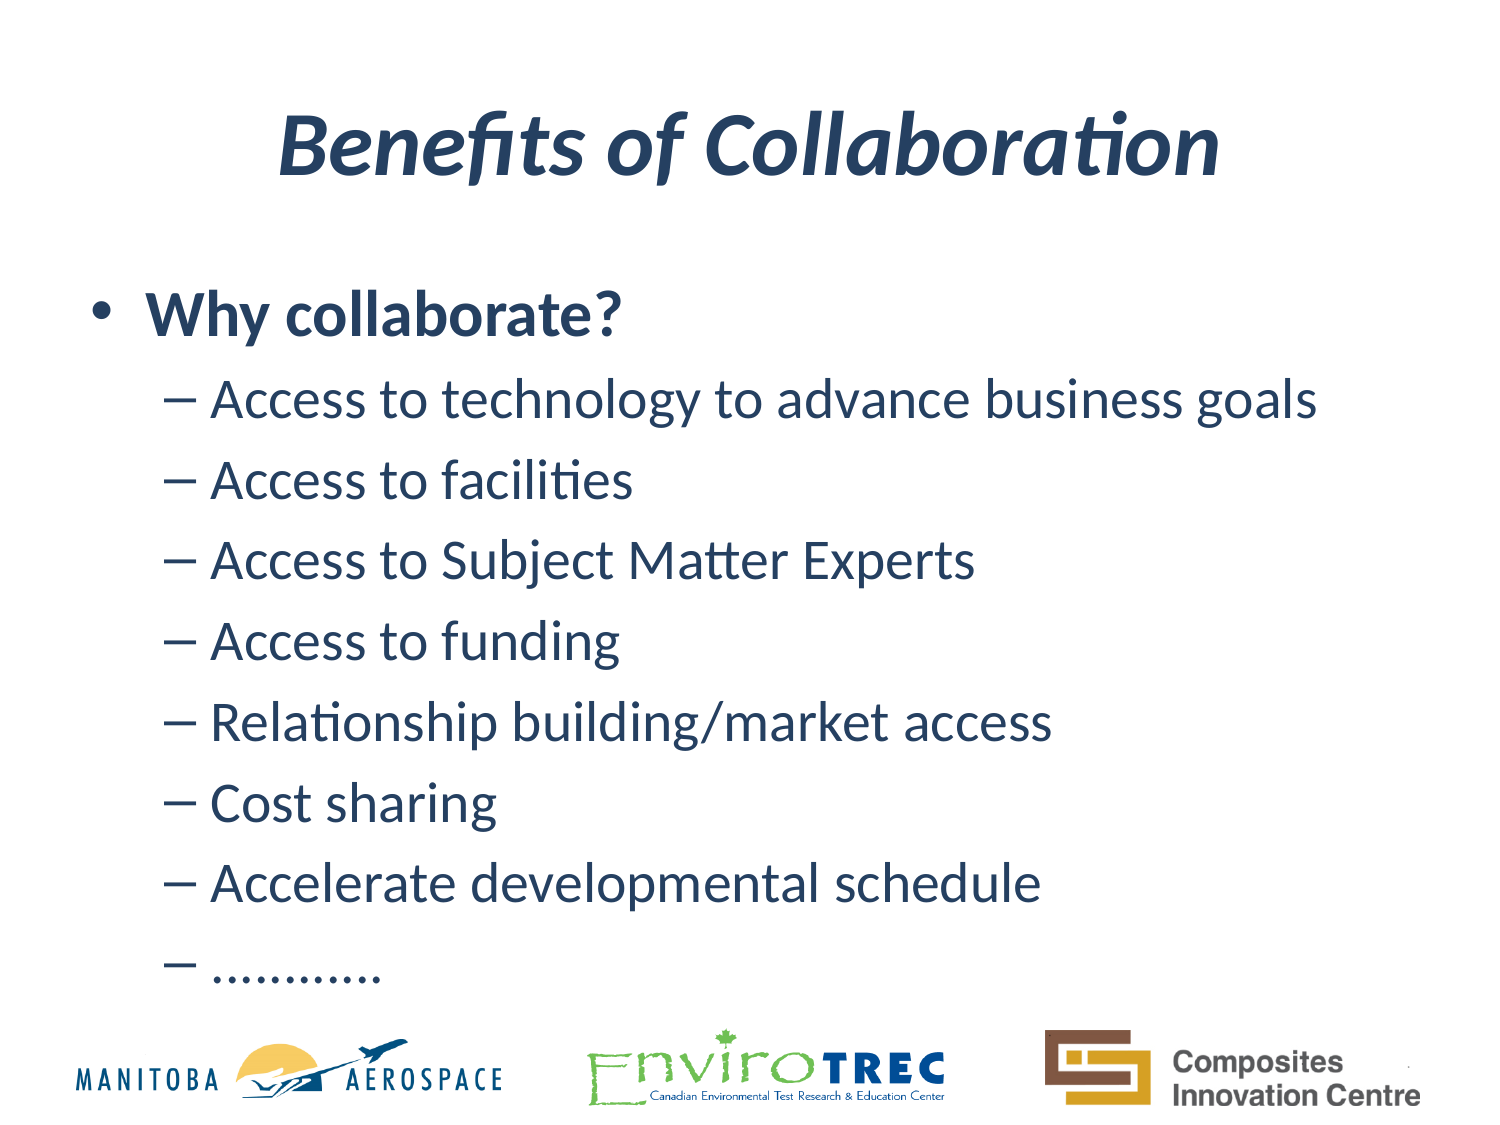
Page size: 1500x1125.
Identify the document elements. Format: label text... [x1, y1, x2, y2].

title Benefits of Collaboration [75, 45, 1425, 233]
picture [1045, 1030, 1420, 1106]
picture [76, 1039, 501, 1098]
list Why collaborate? Access to technology to advance business goals Access to facilities Access to Subject Matter Experts Access to funding Relationship building/market access Cost sharing Accelerate developmental schedule ............ [75, 262, 1425, 1005]
picture [572, 1011, 961, 1125]
